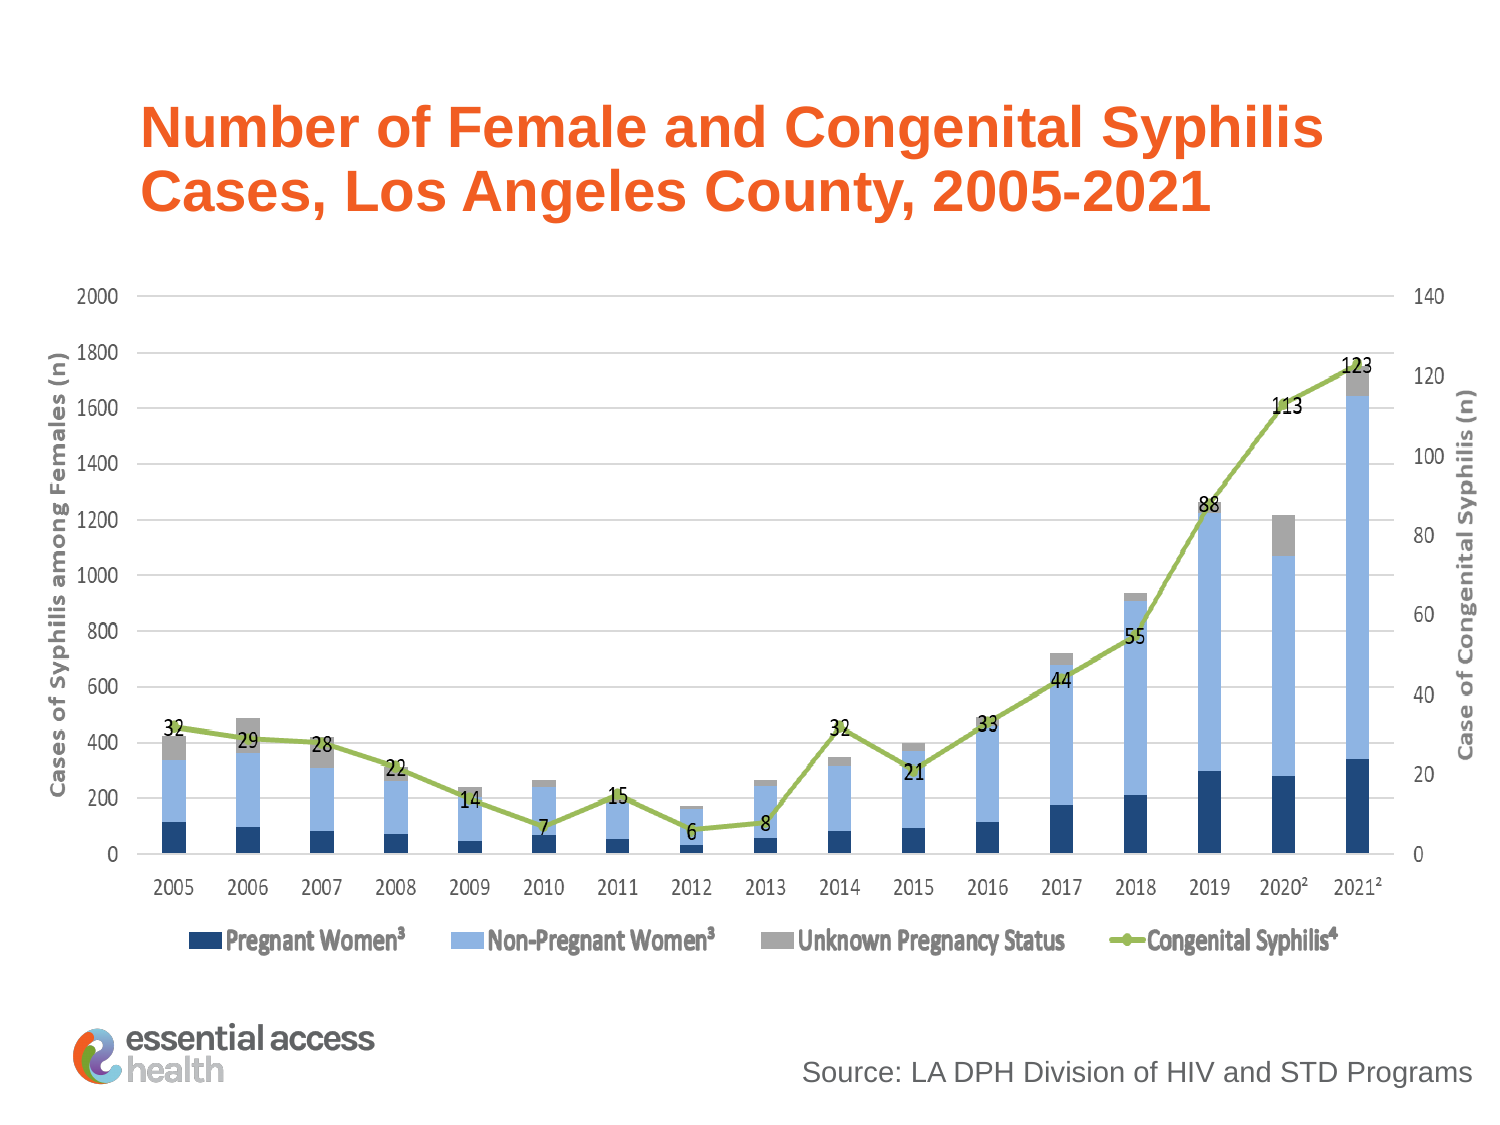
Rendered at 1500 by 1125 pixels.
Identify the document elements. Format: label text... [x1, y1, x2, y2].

title Number of Female and Congenital Syphilis Cases, Los Angeles County, 2005-2021 [125, 89, 1365, 232]
picture [65, 1018, 389, 1089]
picture [19, 270, 1500, 979]
text_box Source: LA DPH Division of HIV and STD Programs [787, 1045, 1500, 1096]
